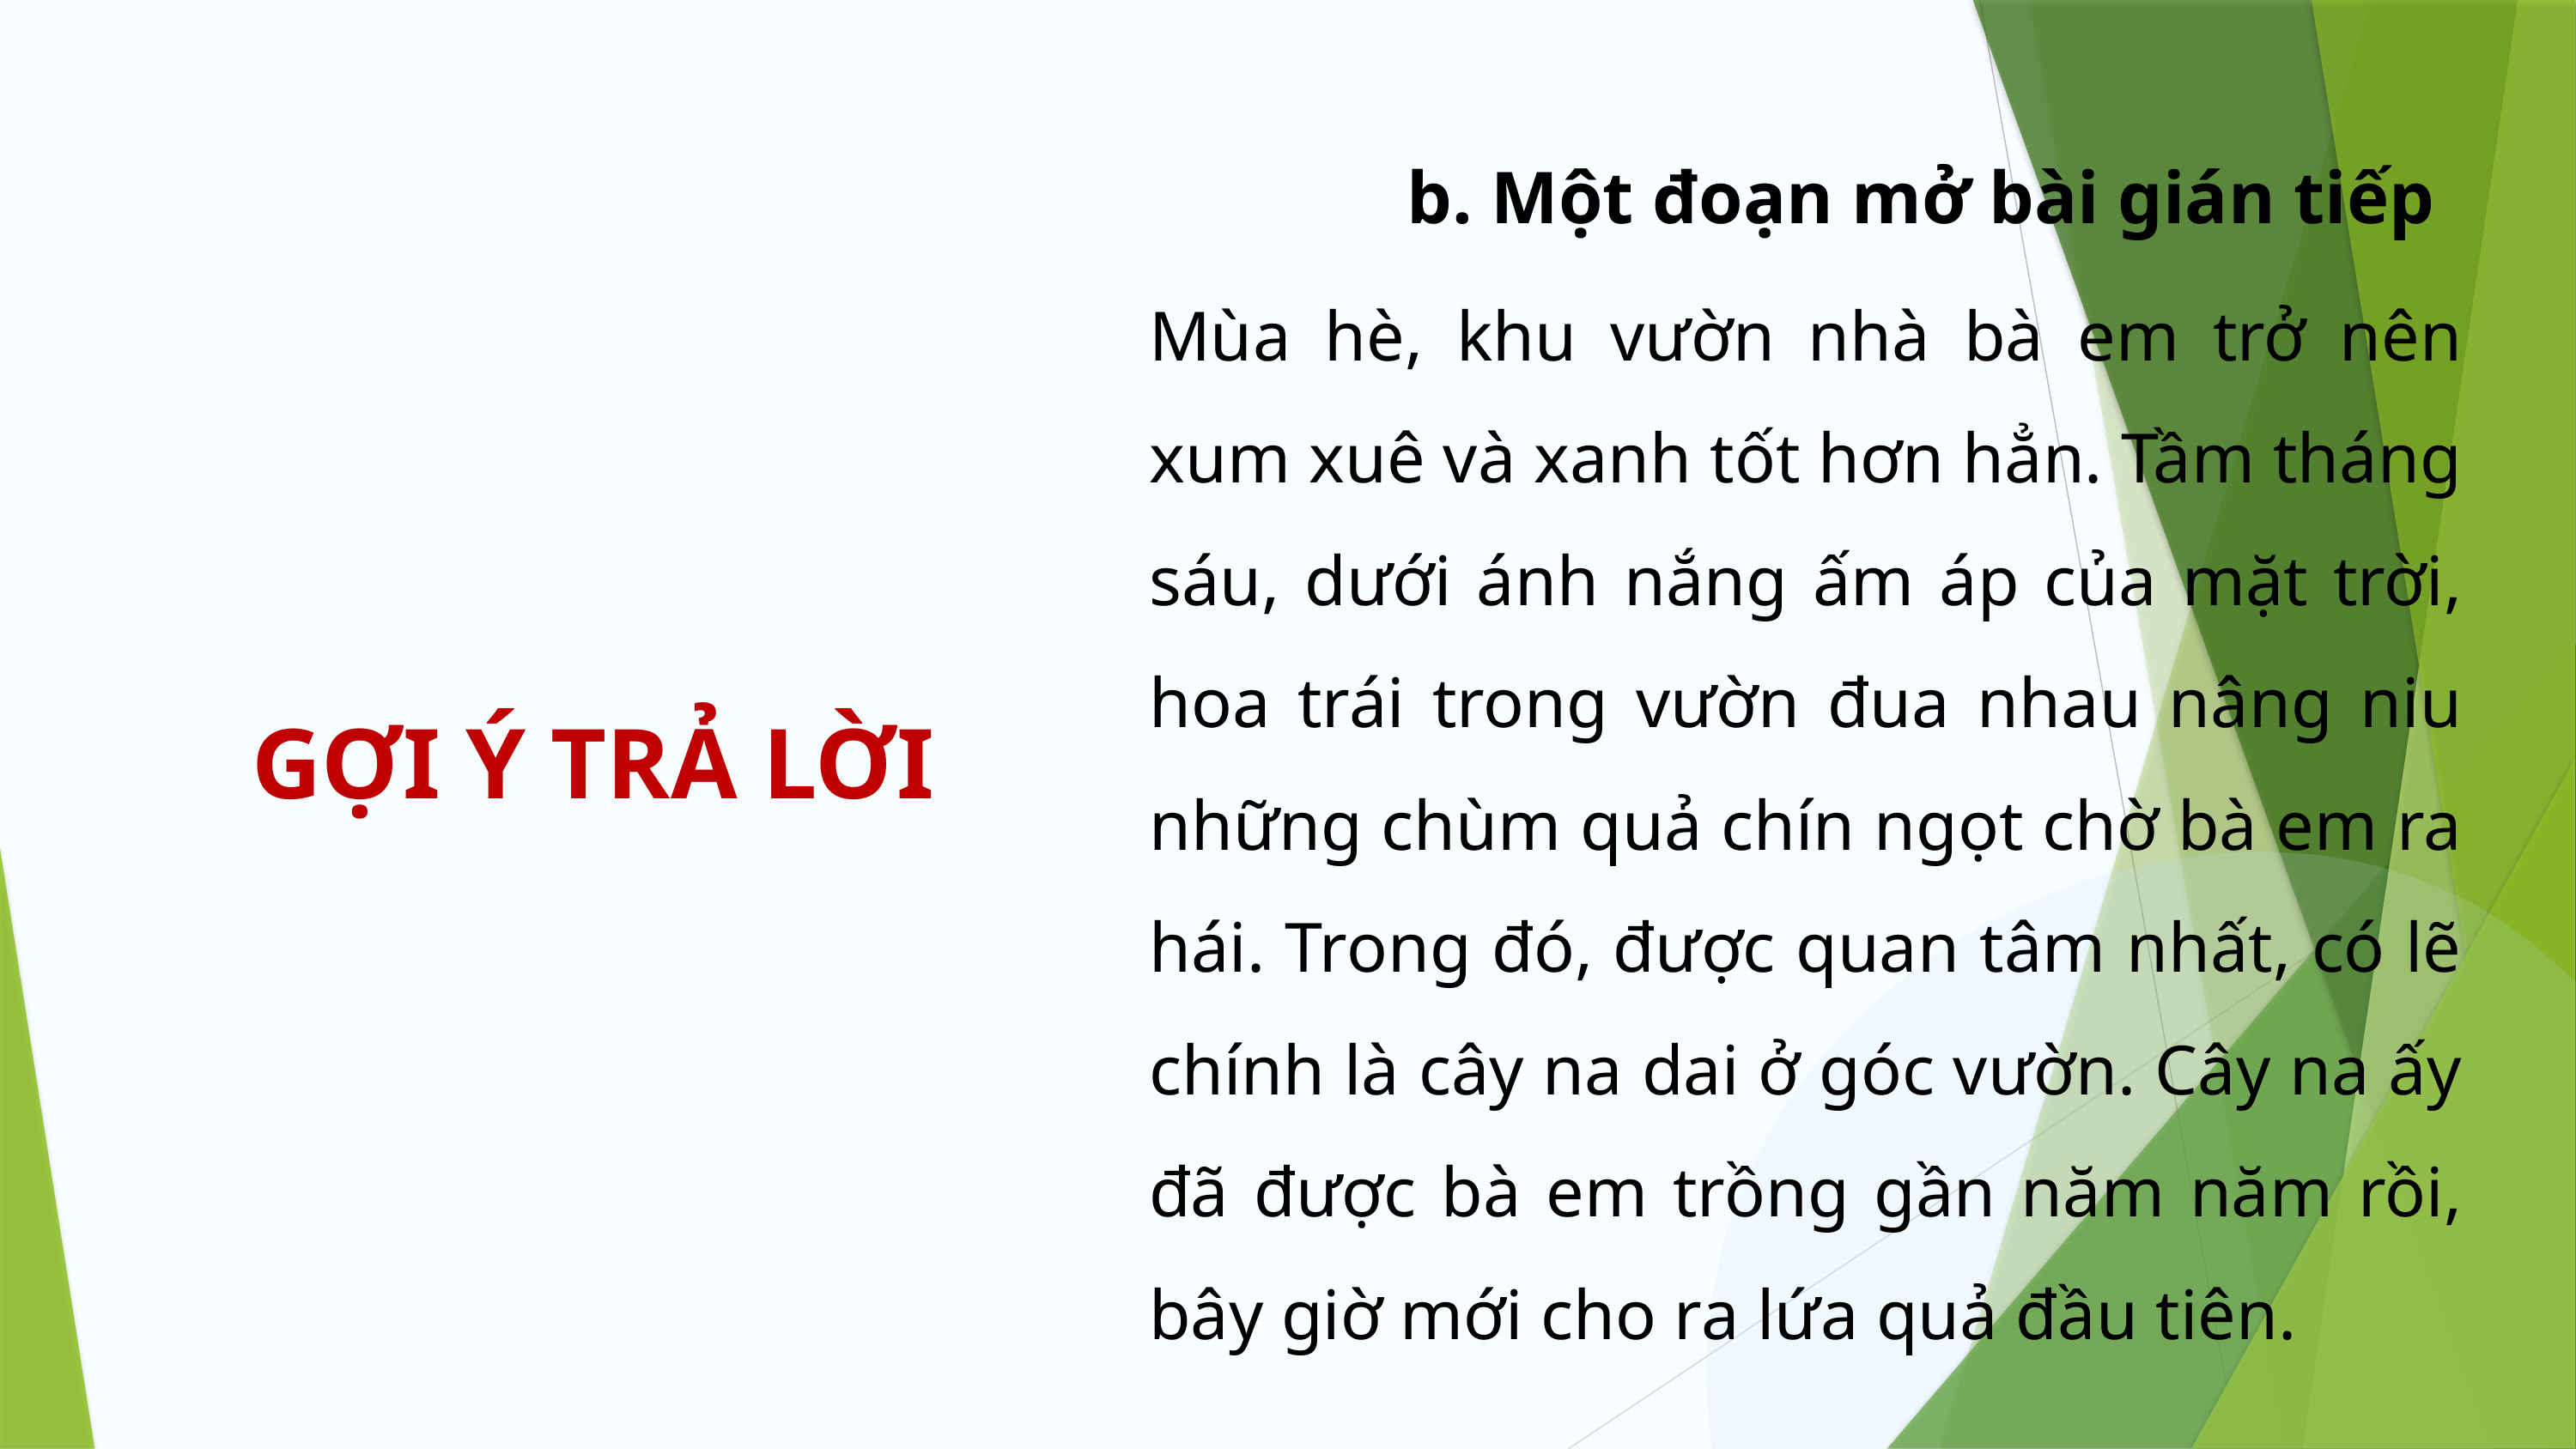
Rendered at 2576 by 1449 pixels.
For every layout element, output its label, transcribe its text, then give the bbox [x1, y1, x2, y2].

text_box b. Một đoạn mở bài gián tiếp [1031, 109, 2436, 239]
text_box Mùa hè, khu vườn nhà bà em trở nên xum xuê và xanh tốt hơn hẳn. Tầm tháng sáu, dưới ánh nắng ấm áp của mặt trời, hoa trái trong vườn đua nhau nâng niu những chùm quả chín ngọt chờ bà em ra hái. Trong đó, được quan tâm nhất, có lẽ chính là cây na dai ở góc vườn. Cây na ấy đã được bà em trồng gần năm năm rồi, bây giờ mới cho ra lứa quả đầu tiên. [1149, 252, 2464, 1353]
text_box [1670, 724, 2576, 1449]
text_box GỢI Ý TRẢ LỜI [208, 695, 979, 825]
